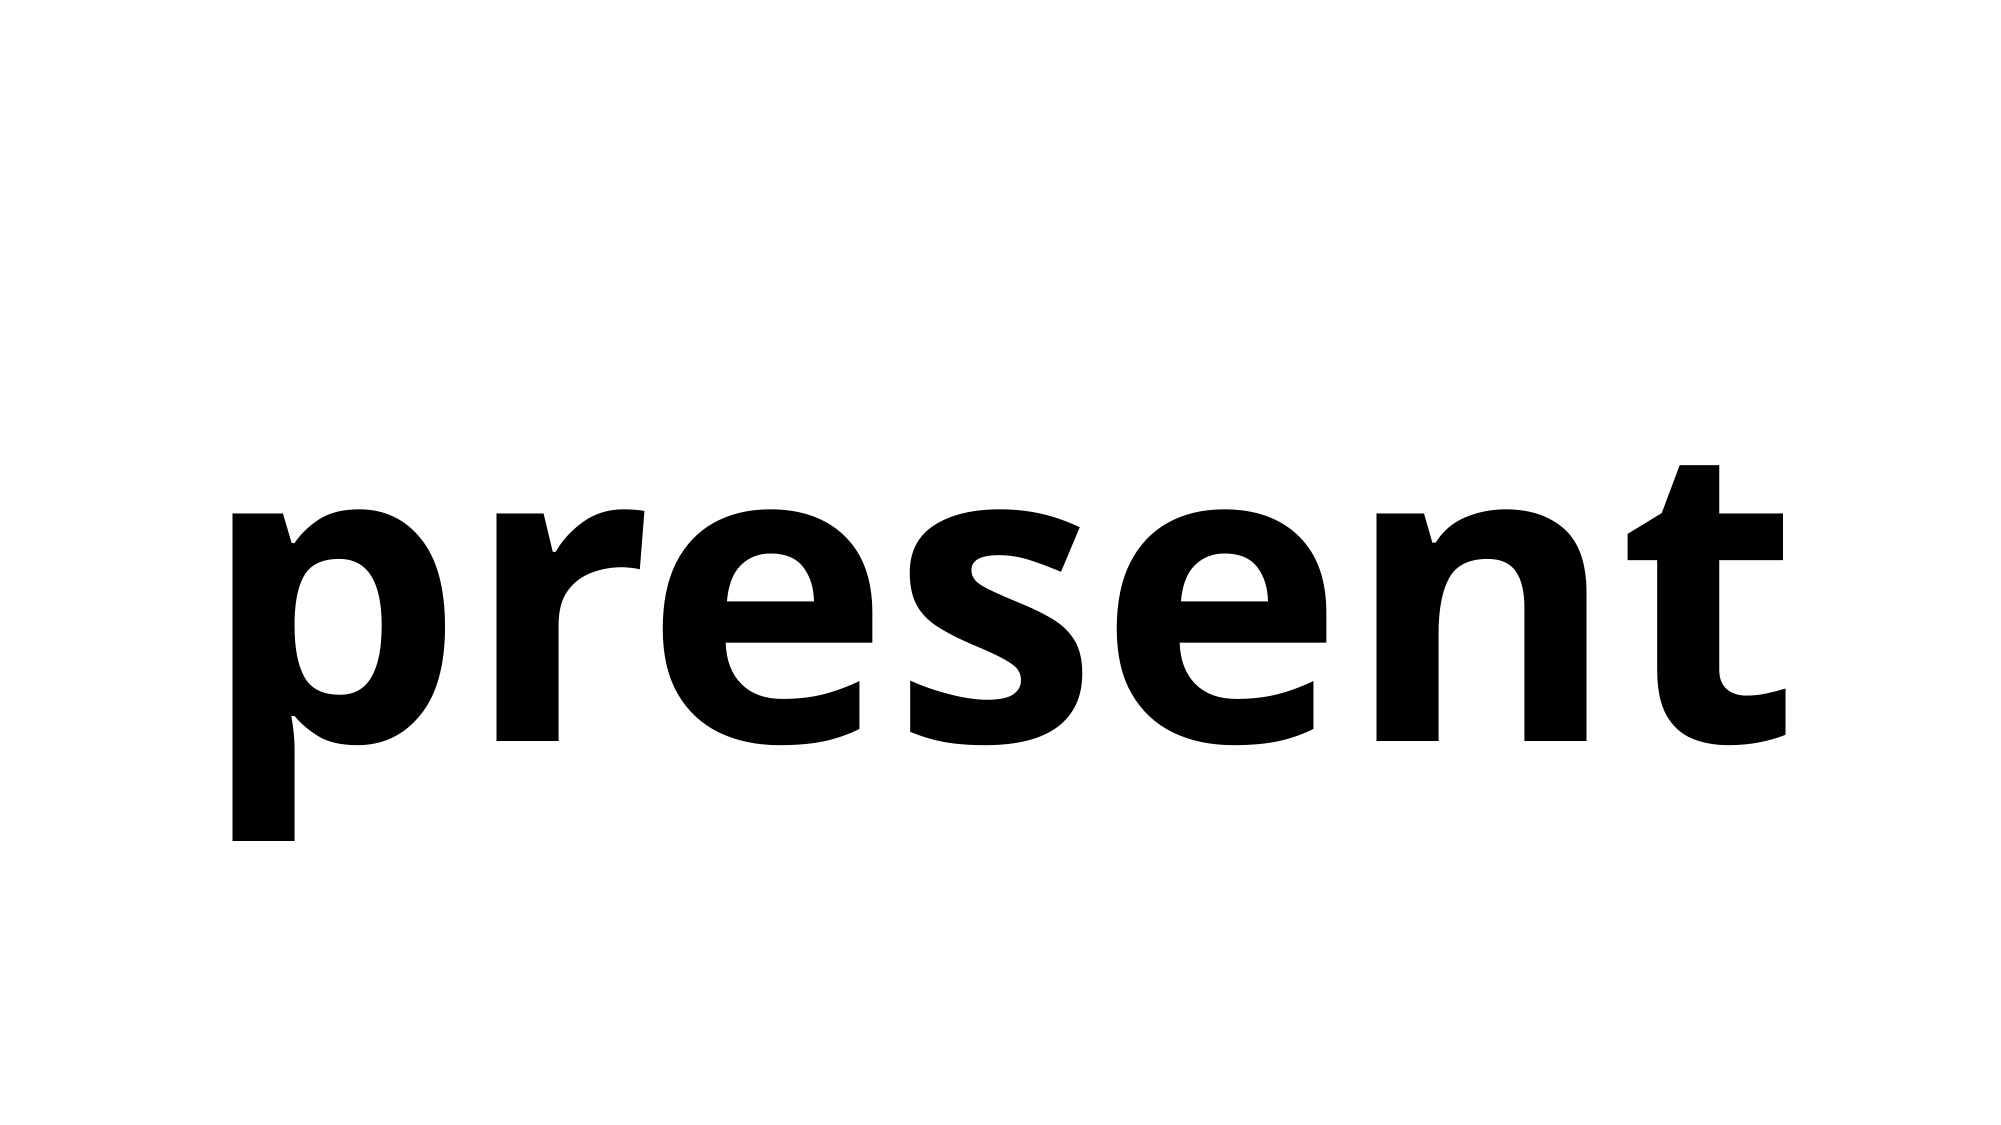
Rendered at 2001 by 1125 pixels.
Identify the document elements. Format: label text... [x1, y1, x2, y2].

title present [137, 279, 1863, 933]
